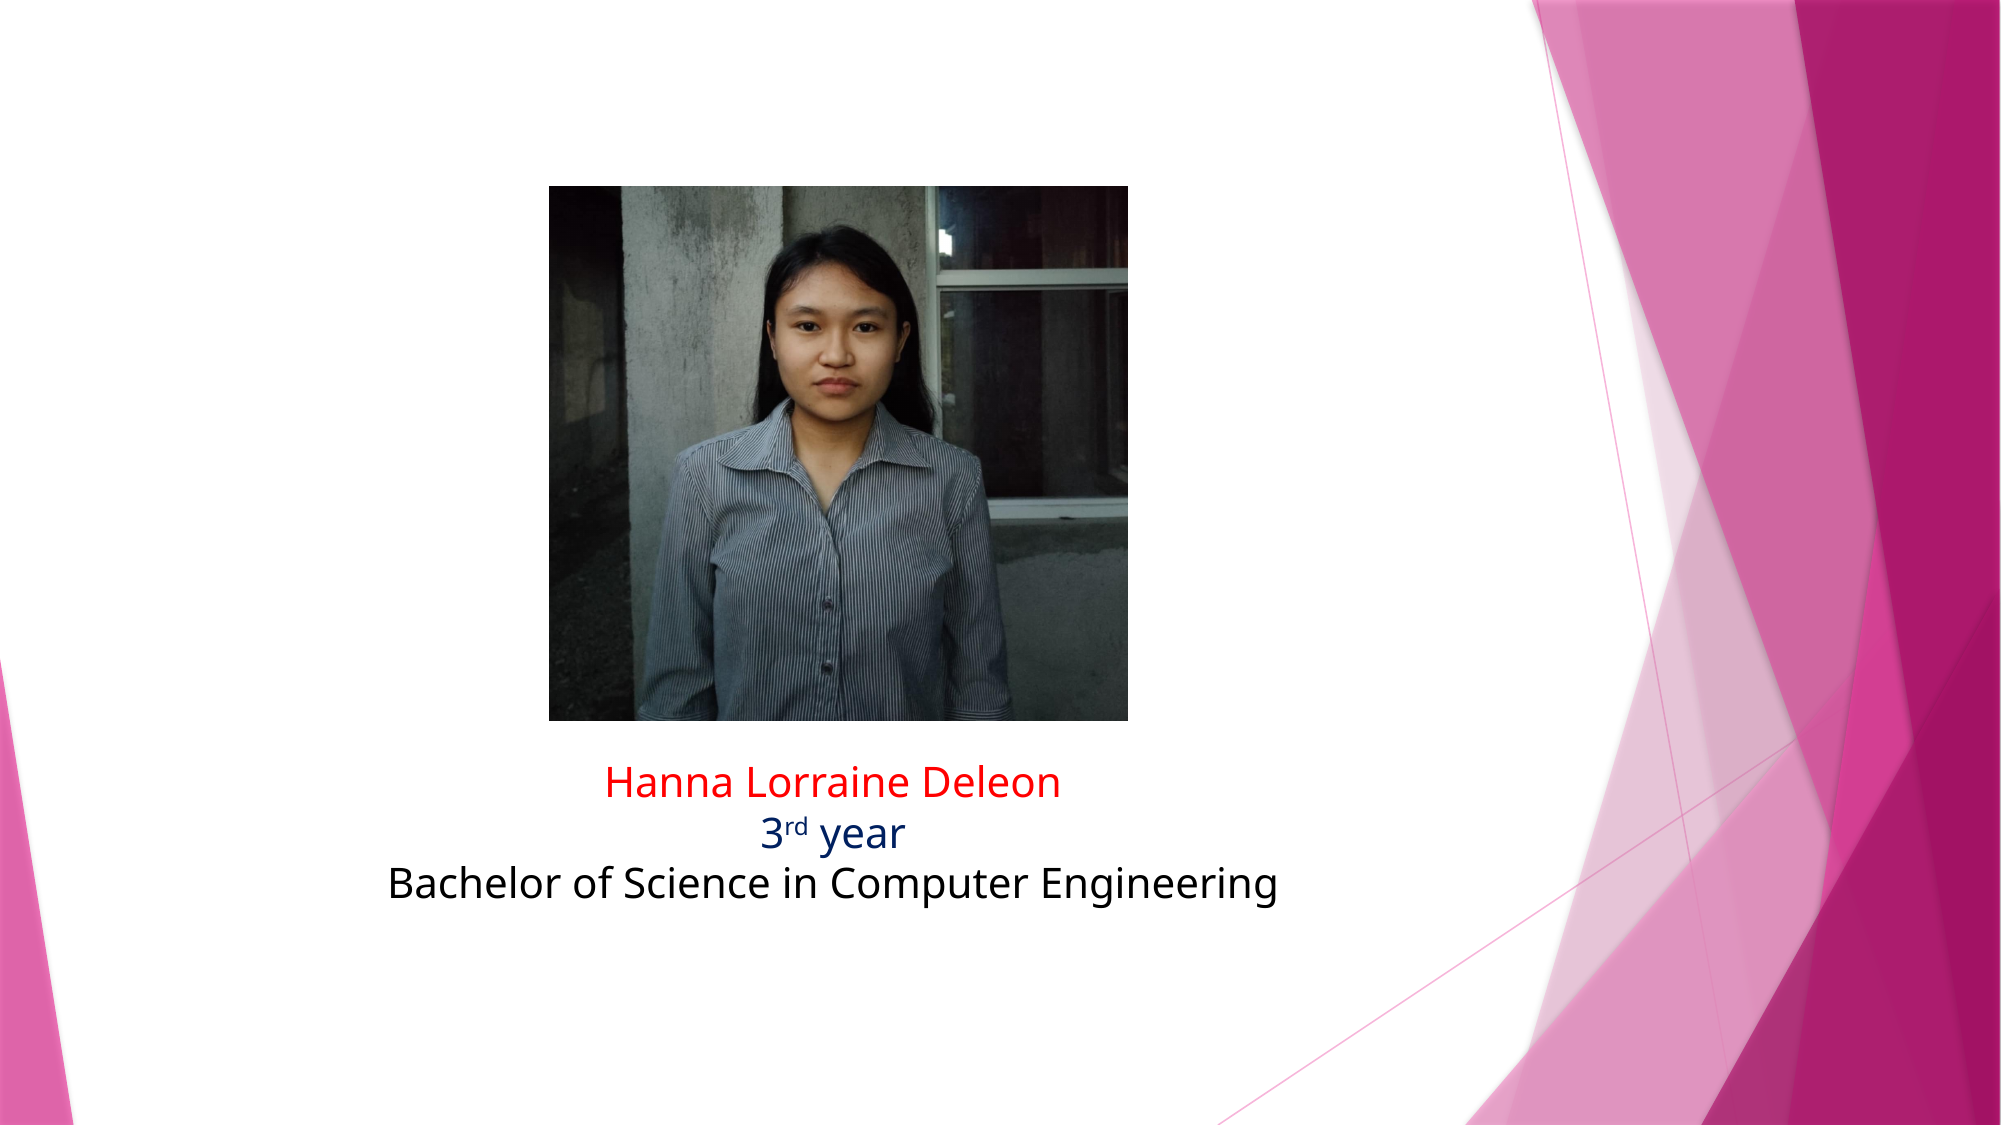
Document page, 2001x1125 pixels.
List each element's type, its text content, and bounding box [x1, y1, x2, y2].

title Hanna Lorraine Deleon 3rd year Bachelor of Science in Computer Engineering [128, 748, 1539, 966]
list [548, 185, 1140, 775]
